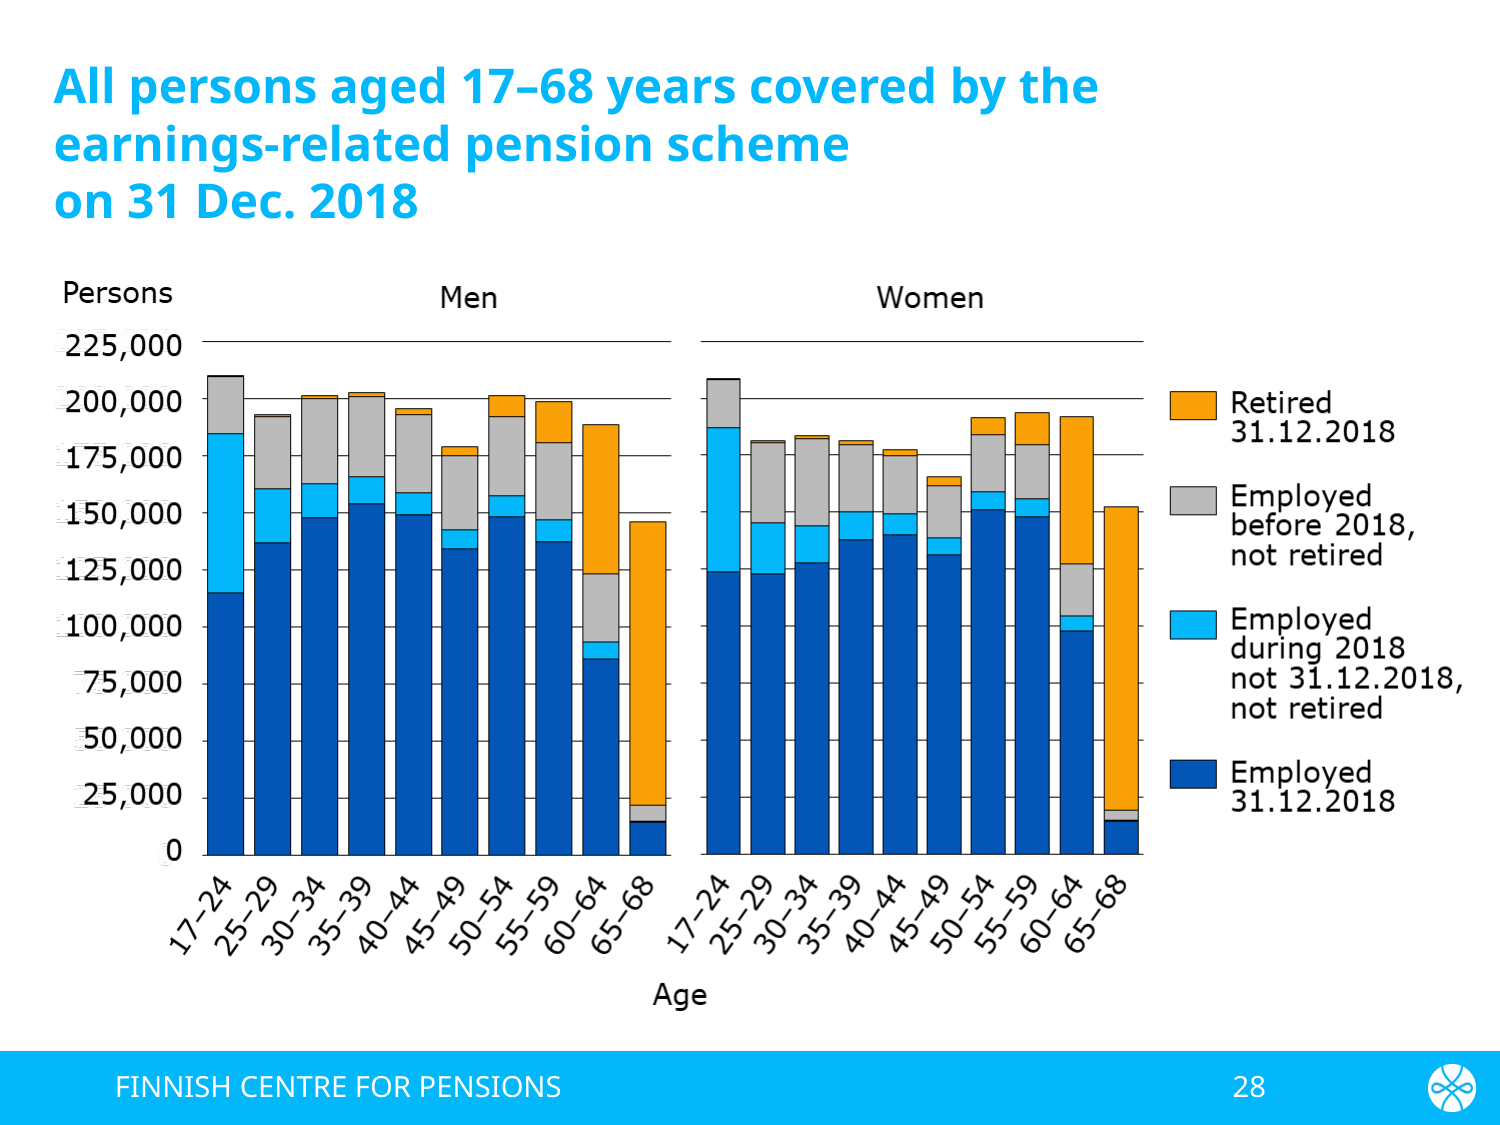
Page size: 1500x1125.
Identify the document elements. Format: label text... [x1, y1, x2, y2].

picture [1444, 1065, 1460, 1080]
footer FINNISH CENTRE FOR PENSIONS [99, 1057, 924, 1118]
picture [38, 265, 1486, 1029]
picture [1429, 1068, 1449, 1108]
title All persons aged 17–68 years covered by the earnings-related pension scheme on 31 Dec. 2018 [38, 33, 1333, 251]
picture [1455, 1068, 1475, 1108]
picture [1444, 1096, 1460, 1111]
picture [1463, 1085, 1470, 1091]
slide_number 28 [1217, 1058, 1395, 1119]
picture [1434, 1085, 1442, 1091]
